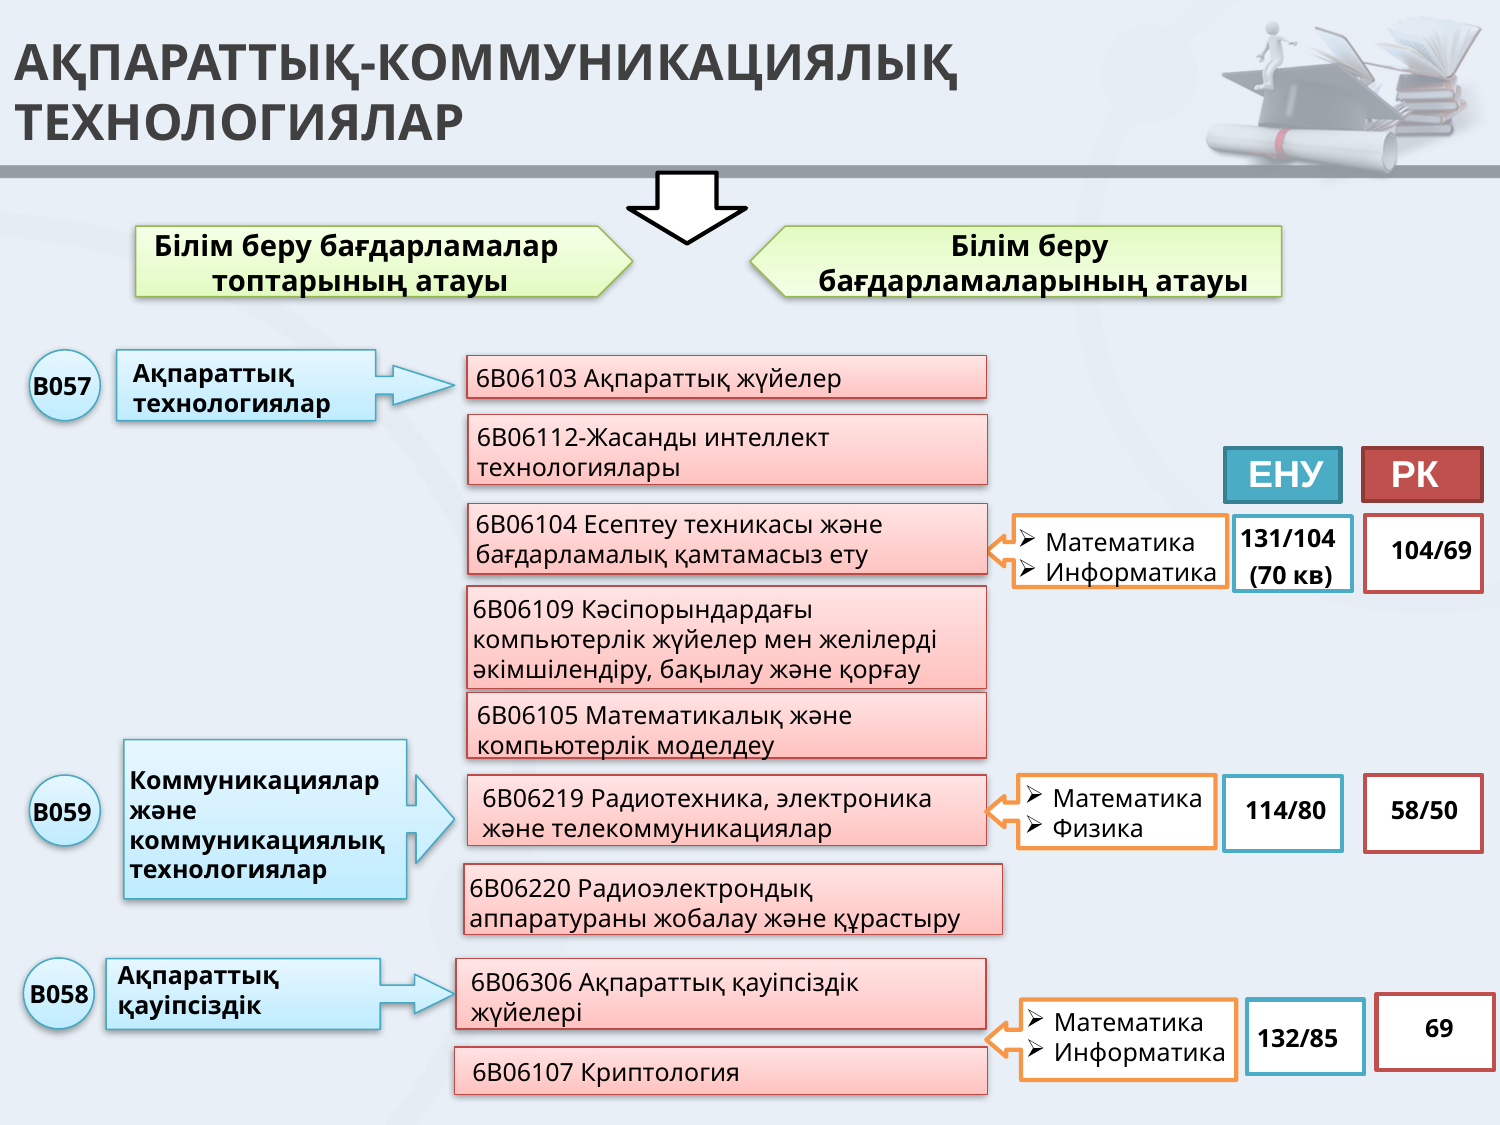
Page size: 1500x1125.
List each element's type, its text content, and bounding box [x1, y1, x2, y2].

text_box [37, 834, 93, 847]
text_box [30, 1016, 88, 1030]
text_box ЕНУ [1233, 442, 1341, 503]
text_box 69 [1410, 1005, 1500, 1051]
text_box РК [1375, 442, 1491, 503]
text_box [1363, 773, 1484, 854]
text_box [455, 958, 987, 1030]
text_box 114/80 [1217, 782, 1353, 832]
text_box [31, 957, 87, 970]
text_box [454, 1046, 988, 1095]
text_box [1018, 1074, 1239, 1083]
title АҚПАРАТТЫҚ-КОММУНИКАЦИЯЛЫҚ ТЕХНОЛОГИЯЛАР [0, 2, 1500, 179]
text_box [1363, 513, 1484, 594]
text_box [1374, 992, 1496, 1072]
text_box B057 [17, 363, 124, 409]
text_box [1223, 446, 1343, 504]
text_box [749, 237, 773, 286]
text_box [984, 794, 1009, 830]
text_box 6В06306 Ақпараттық қауіпсіздік жүйелері [456, 959, 952, 1034]
text_box [597, 225, 634, 298]
text_box [37, 409, 93, 422]
text_box 6В06103 Ақпараттық жүйелер [454, 355, 1022, 401]
text_box [431, 981, 456, 1007]
text_box 6В06220 Радиоэлектрондық аппаратураны жобалау және құрастыру [454, 865, 1029, 941]
text_box Математика Информатика [1011, 999, 1282, 1074]
text_box 132/85 [1282, 1010, 1365, 1060]
text_box Коммуникациялар және коммуникациялық технологиялар [114, 756, 408, 892]
text_box Математика Физика [1009, 774, 1222, 850]
text_box Математика Информатика [1002, 518, 1222, 594]
text_box [625, 170, 749, 246]
text_box [420, 373, 454, 398]
text_box 6В06112-Жасанды интеллект технологиялары [462, 414, 993, 489]
text_box [1361, 446, 1375, 503]
text_box Ақпараттық қауіпсіздік [102, 952, 431, 1027]
text_box 58/50 [1376, 786, 1496, 832]
text_box [123, 738, 408, 756]
text_box [105, 1027, 382, 1031]
text_box [408, 774, 456, 865]
text_box [1245, 997, 1366, 1076]
text_box B058 [14, 970, 121, 1016]
text_box [36, 774, 94, 788]
text_box [36, 349, 94, 363]
text_box [952, 692, 987, 759]
text_box B059 [17, 788, 124, 834]
text_box 6В06109 Кәсіпорындардағы компьютерлік жүйелер мен желілерді әкімшілендіру, бақылау және қорғау [458, 586, 999, 691]
text_box 6В06105 Математикалық және компьютерлік моделдеу [462, 692, 952, 767]
text_box [984, 1020, 1011, 1059]
text_box 6В06107 Криптология [457, 1048, 975, 1094]
text_box 131/104 (70 кв) [1222, 511, 1358, 597]
text_box Ақпараттық технологиялар [118, 349, 420, 425]
text_box Білім беру бағдарламаларының атауы [773, 219, 1294, 305]
text_box 104/69 [1376, 527, 1496, 572]
text_box [123, 892, 408, 900]
text_box Білім беру бағдарламалар топтарының атауы [123, 219, 597, 305]
text_box 6В06104 Есептеу техникасы және бағдарламалық қамтамасыз ету [460, 500, 1012, 576]
text_box [1012, 513, 1222, 518]
text_box 6В06219 Радиотехника, электроника және телекоммуникациялар [467, 774, 987, 850]
text_box [0, 179, 1500, 1125]
text_box [1222, 832, 1344, 853]
text_box [1222, 774, 1344, 782]
